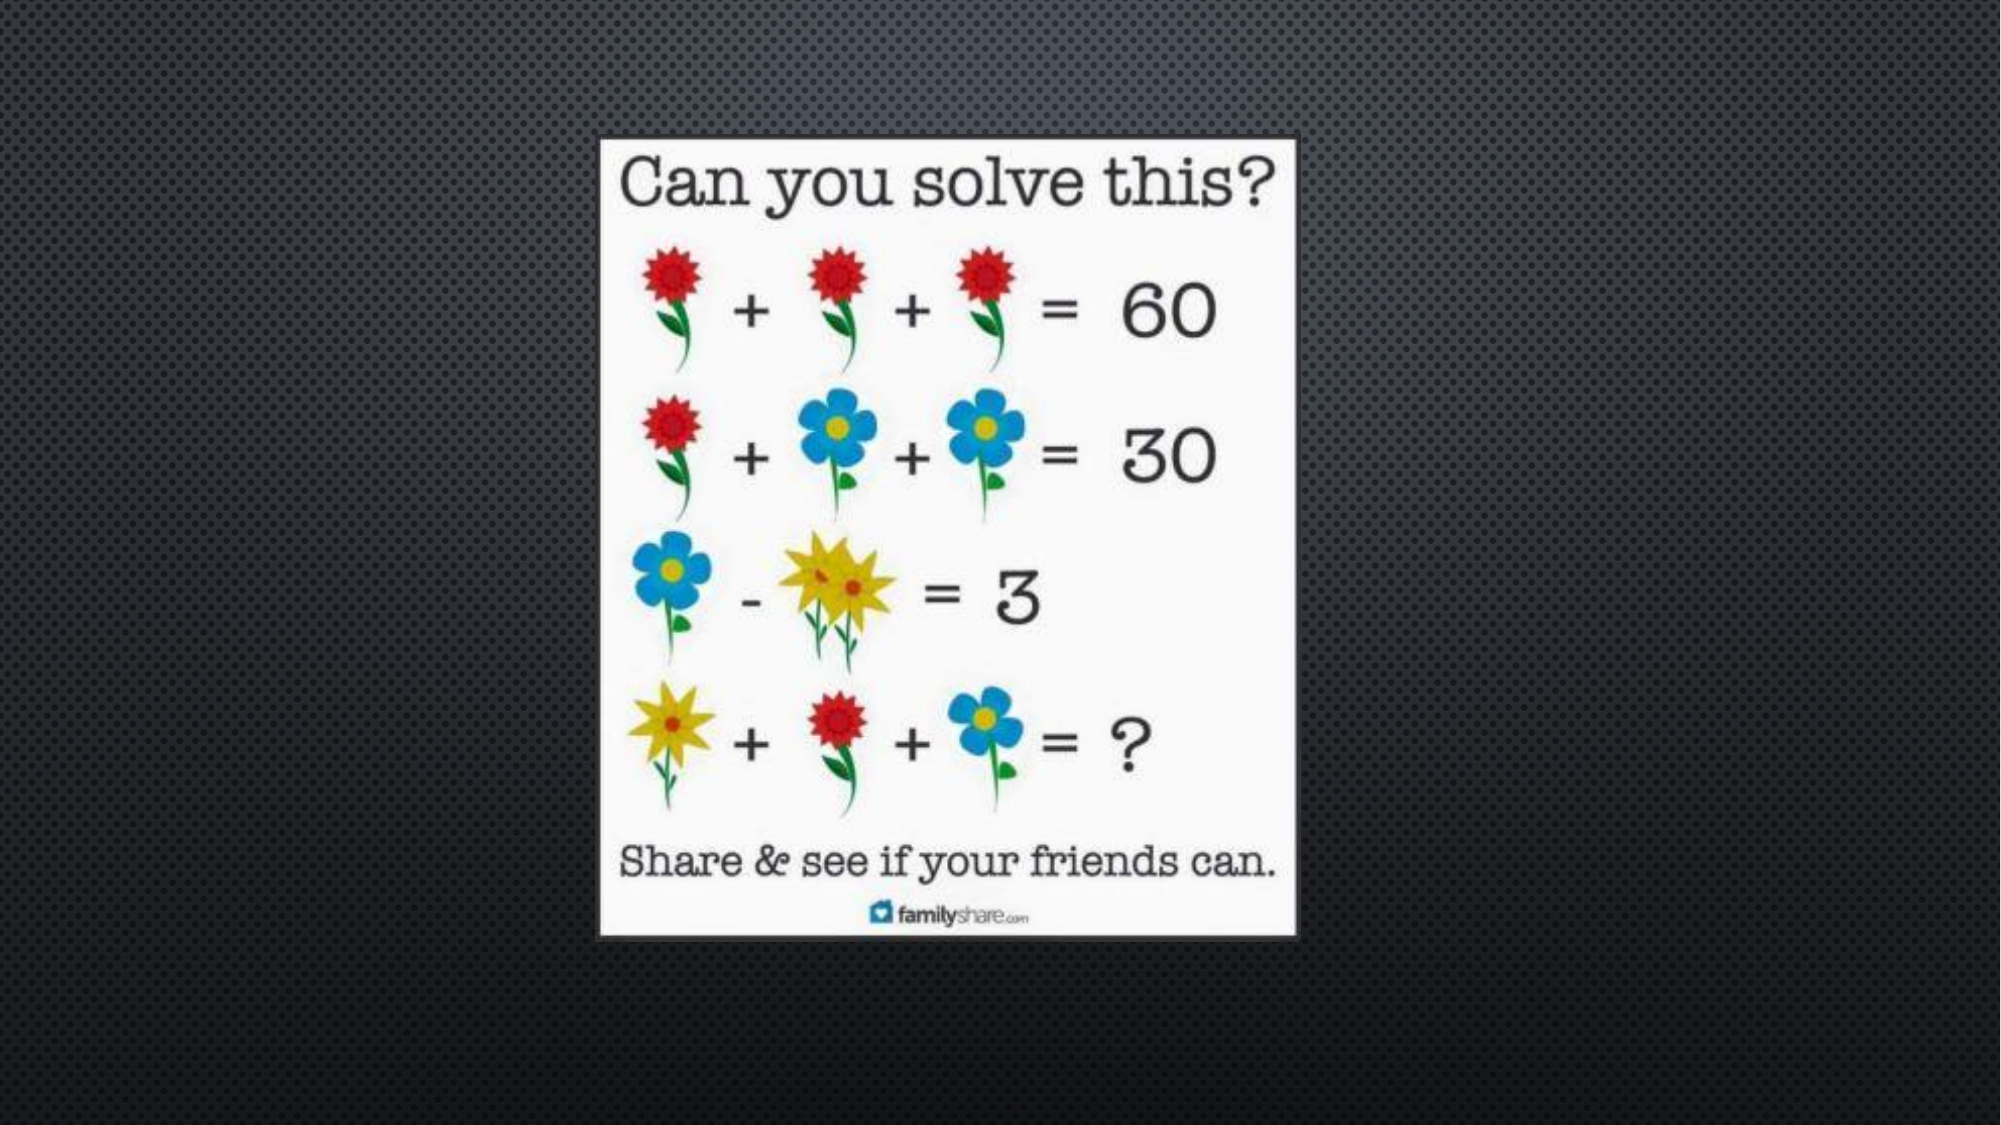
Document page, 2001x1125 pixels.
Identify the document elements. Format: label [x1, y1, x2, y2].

picture [595, 134, 1302, 942]
